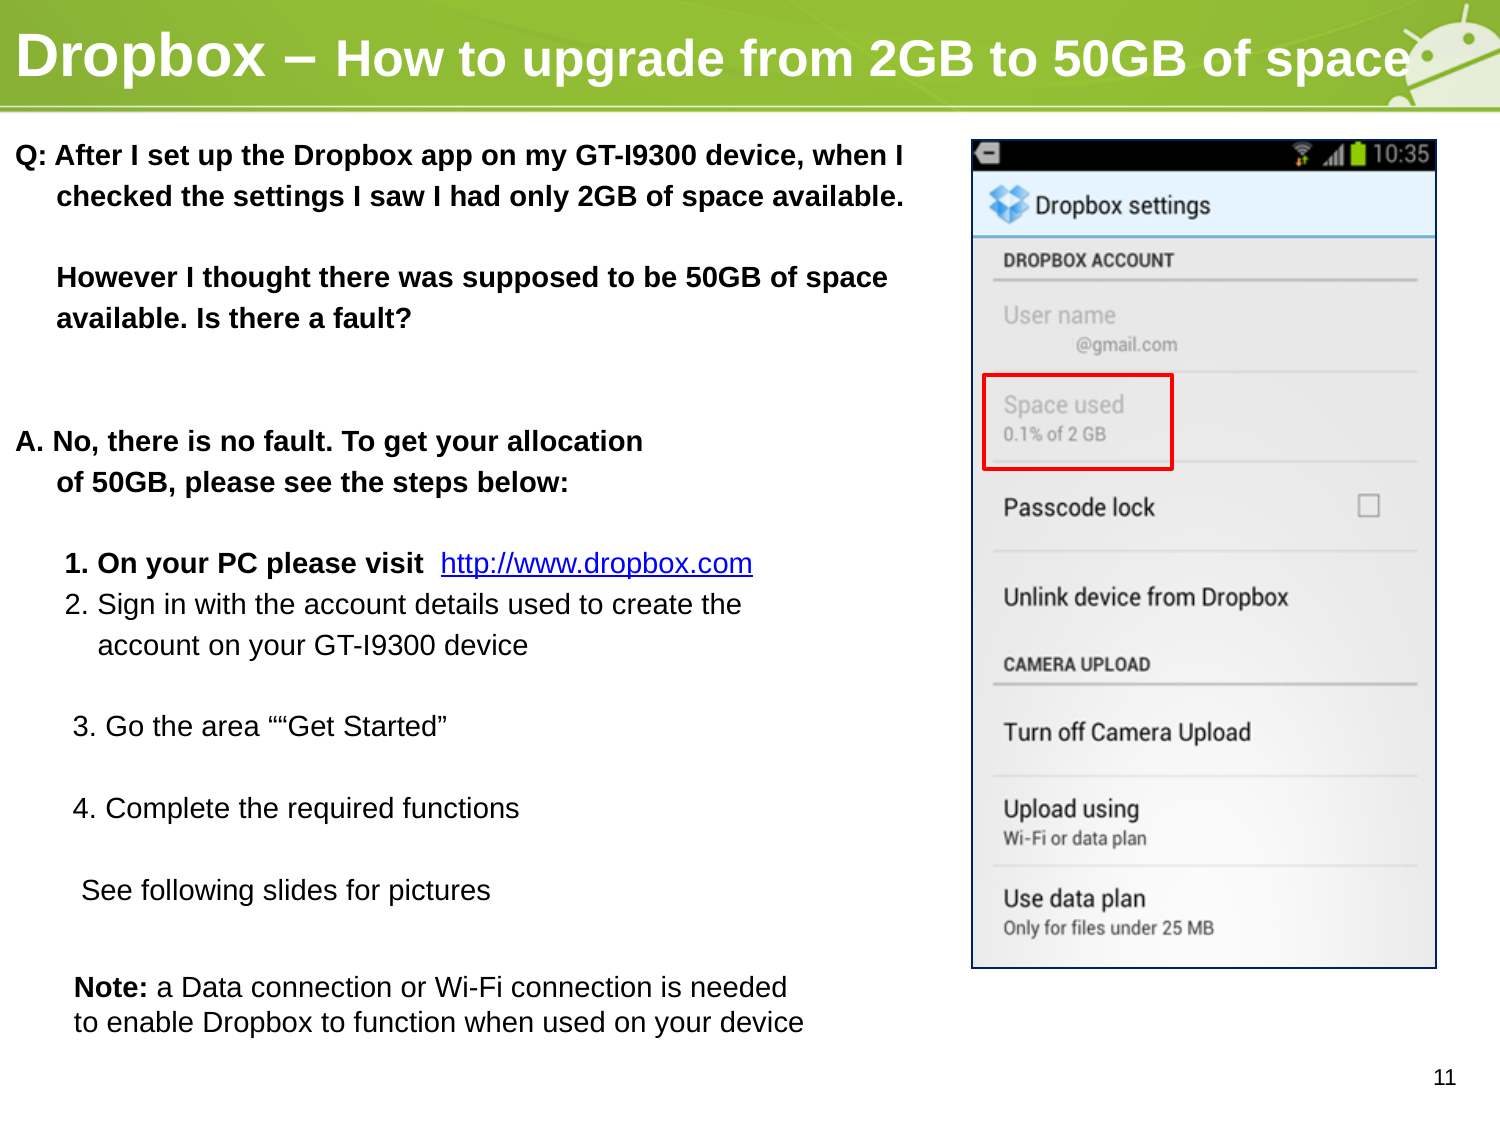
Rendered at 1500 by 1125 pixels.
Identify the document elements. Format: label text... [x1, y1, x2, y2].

picture [0, 105, 1500, 1125]
list Q: After I set up the Dropbox app on my GT-I9300 device, when I checked the settings I saw I had only 2GB of space available. However I thought there was supposed to be 50GB of space available. Is there a fault? No, there is no fault. To get your allocation of 50GB, please see the steps below: 1. On your PC please visit http://www.dropbox.com 2. Sign in with the account details used to create the account on your GT-I9300 device 3. Go the area ““Get Started” 4. Complete the required functions See following slides for pictures [0, 128, 1442, 909]
picture [972, 140, 1436, 968]
text_box Note: a Data connection or Wi-Fi connection is needed to enable Dropbox to function when used on your device [59, 960, 821, 1046]
text_box [0, 0, 1500, 75]
title Dropbox – How to upgrade from 2GB to 50GB of space [0, 75, 1500, 105]
slide_number 11 [1387, 1046, 1473, 1106]
